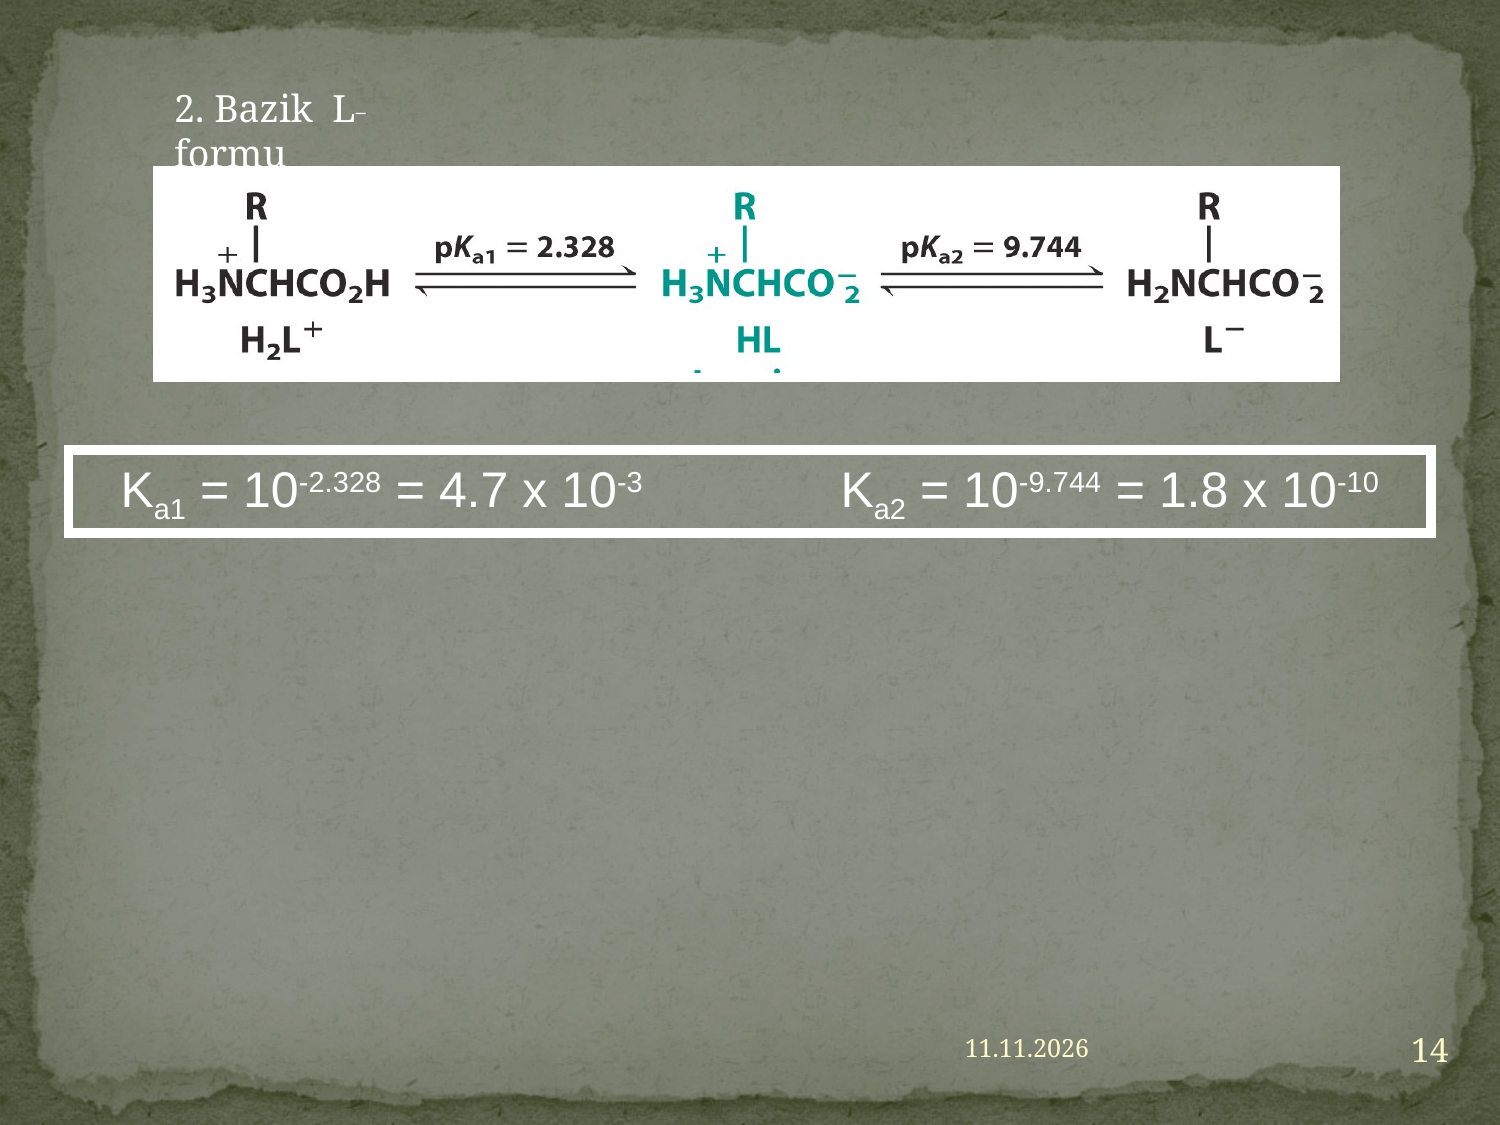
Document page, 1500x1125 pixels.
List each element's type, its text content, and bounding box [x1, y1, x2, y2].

slide_number 14 [1379, 1014, 1480, 1089]
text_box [73, 178, 1429, 532]
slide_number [950, 1017, 1375, 1081]
text_box 2. Bazik L_ formu [159, 78, 491, 164]
